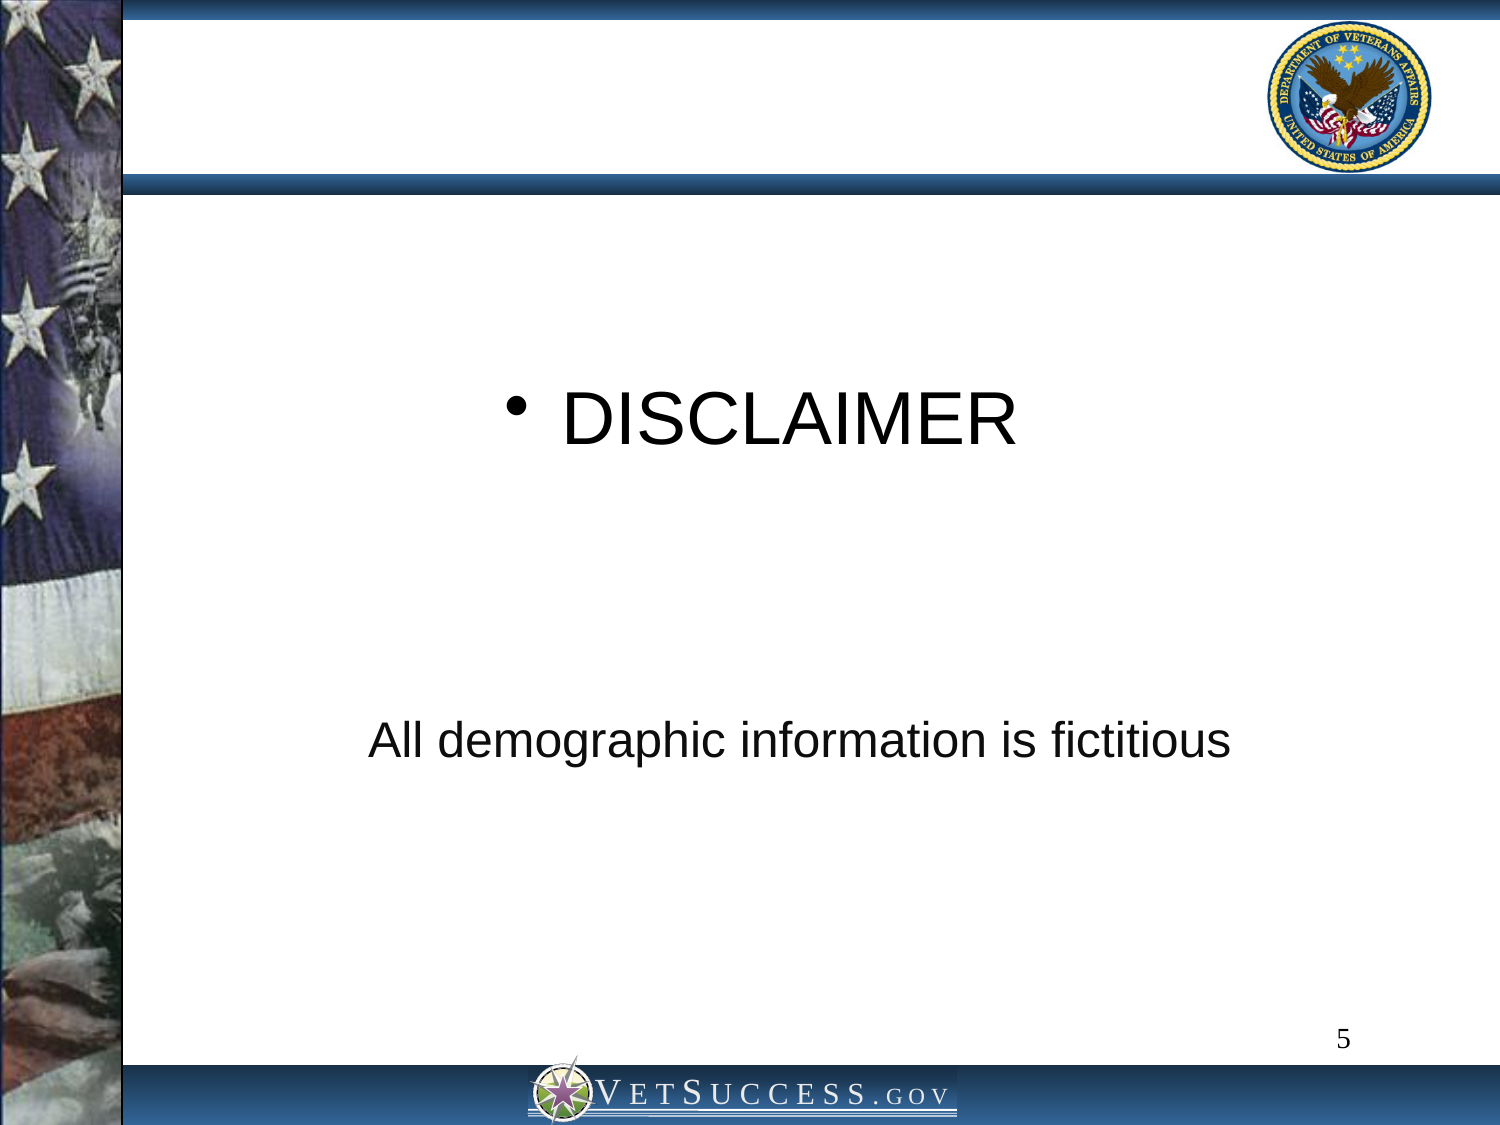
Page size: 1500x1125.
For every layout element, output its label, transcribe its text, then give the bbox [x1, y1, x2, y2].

title All demographic information is fictitious [162, 699, 1438, 924]
slide_number 5 [1187, 1012, 1500, 1088]
list DISCLAIMER [125, 362, 1400, 609]
picture [1266, 20, 1432, 173]
picture [0, 0, 121, 1125]
